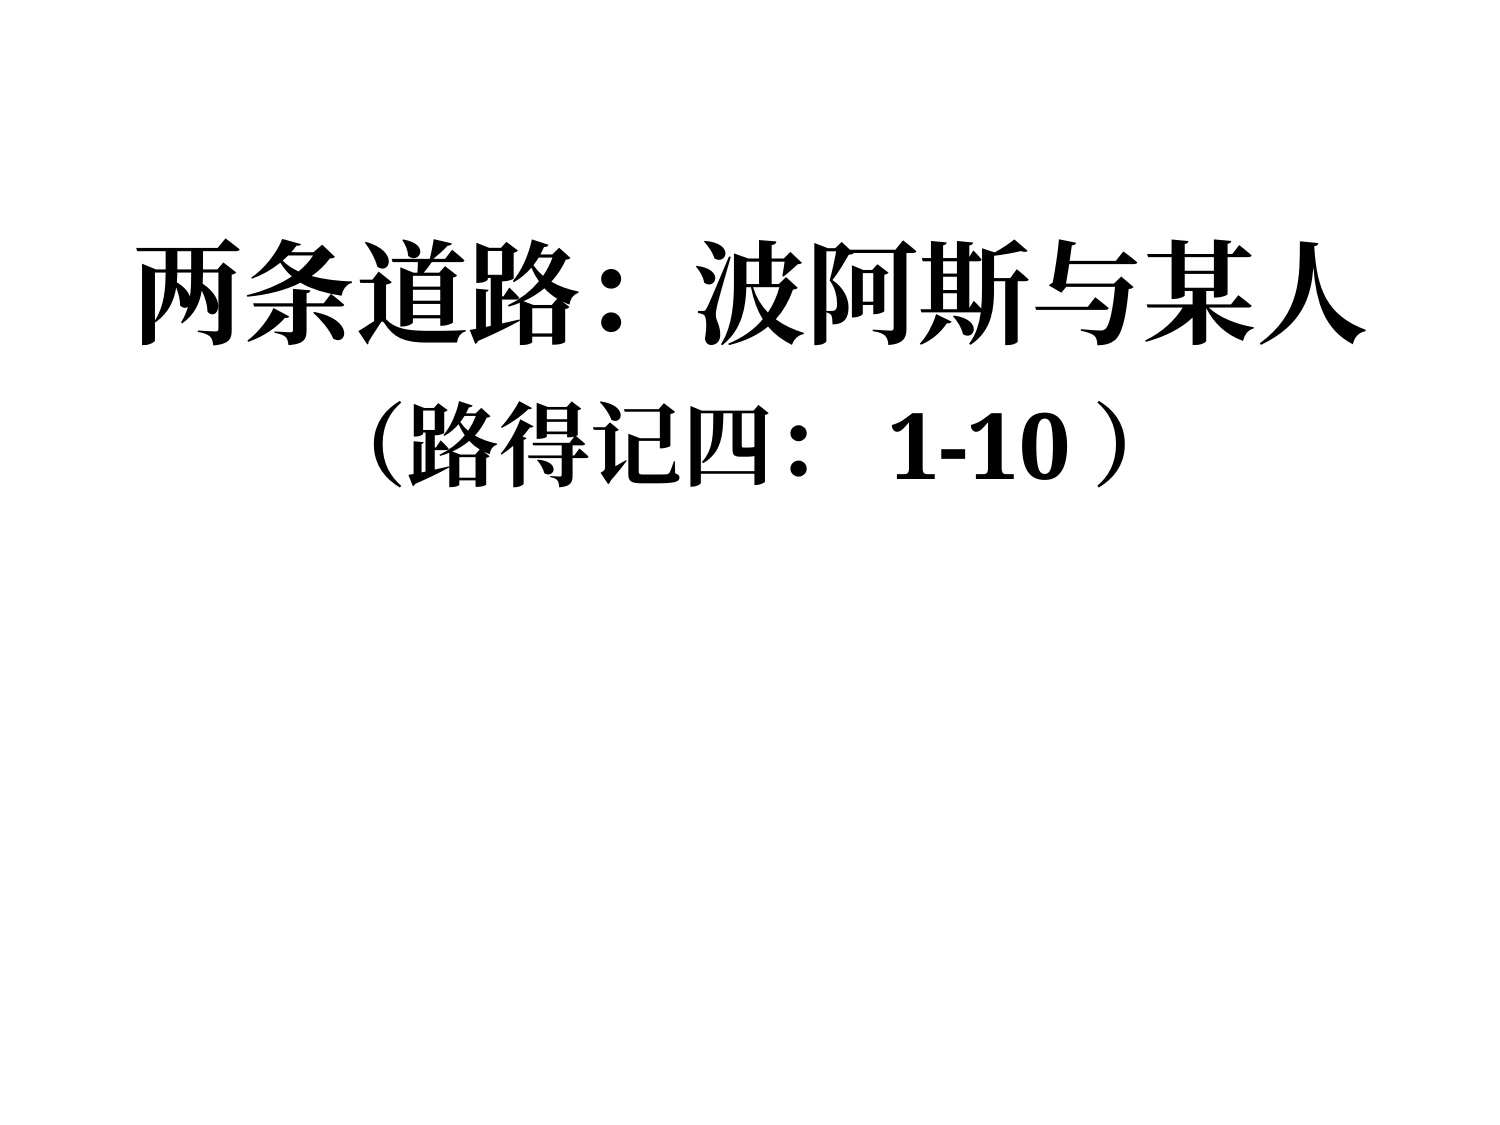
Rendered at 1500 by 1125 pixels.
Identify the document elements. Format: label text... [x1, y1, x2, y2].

title 两条道路：波阿斯与某人 （路得记四：1-10） [103, 59, 1397, 678]
